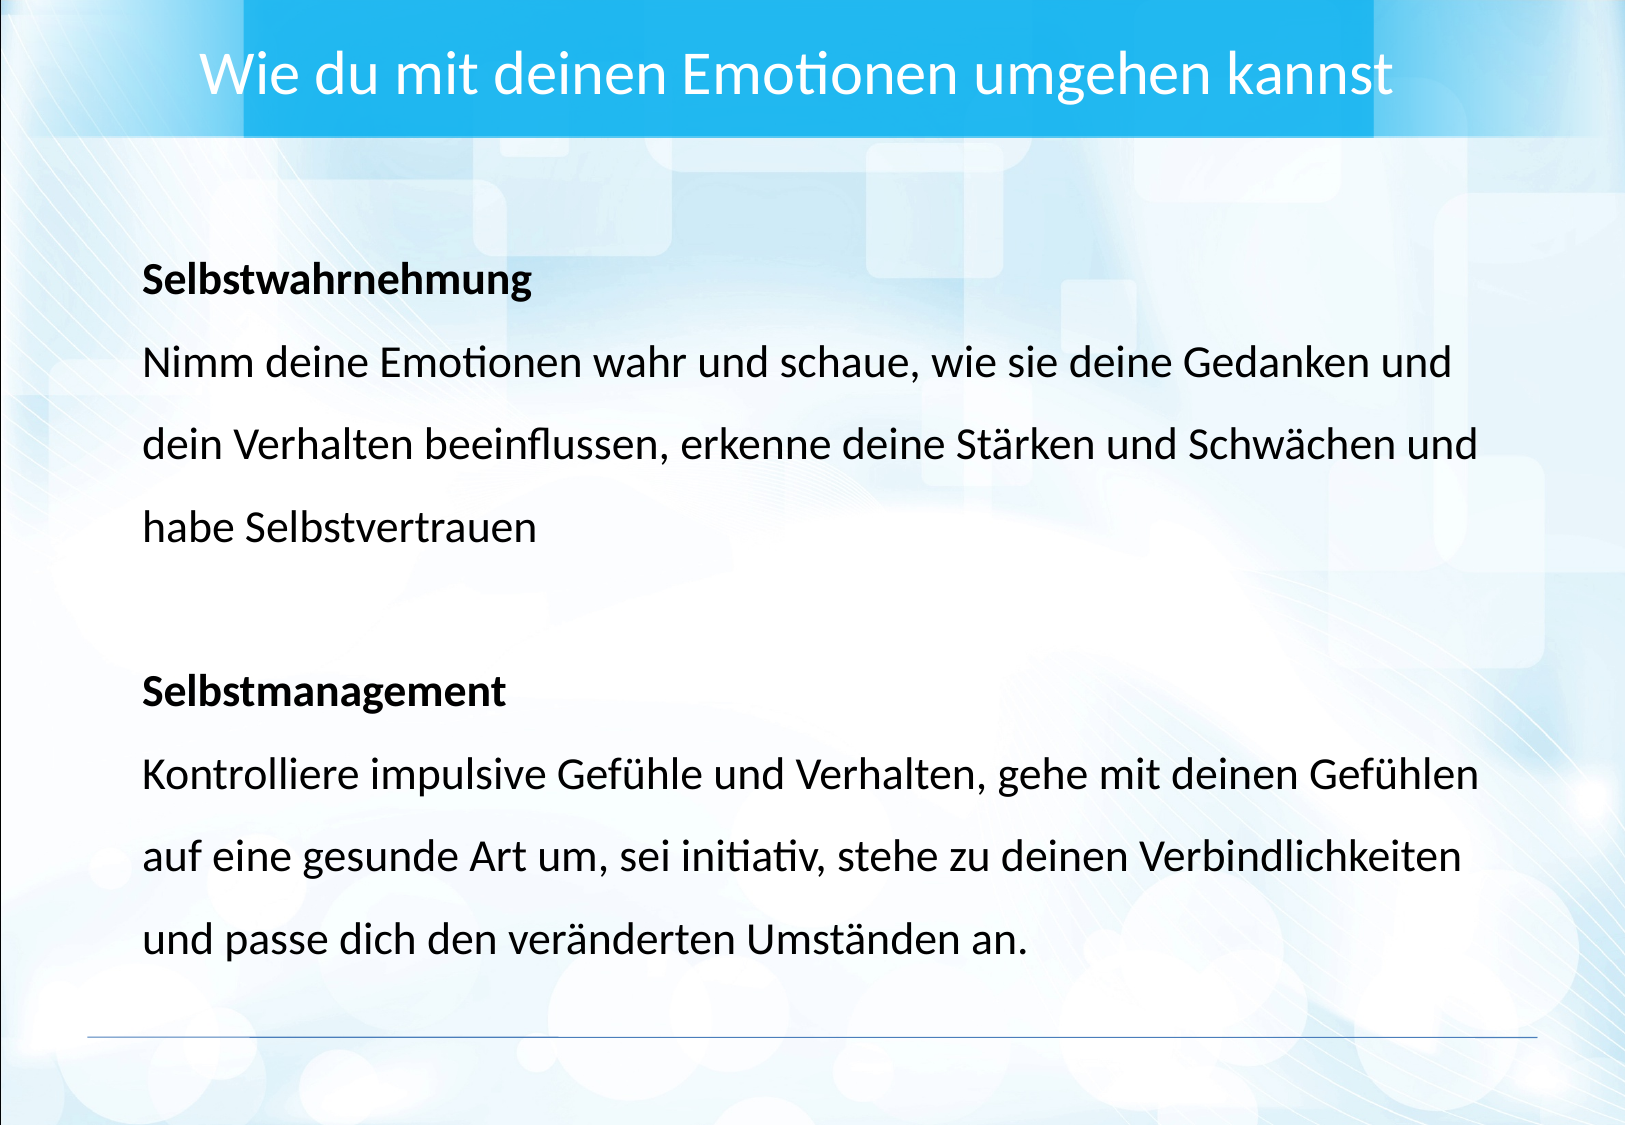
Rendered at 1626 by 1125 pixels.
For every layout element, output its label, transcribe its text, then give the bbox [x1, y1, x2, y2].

text_box Selbstwahrnehmung Nimm deine Emotionen wahr und schaue, wie sie deine Gedanken und dein Verhalten beeinflussen, erkenne deine Stärken und Schwächen und habe Selbstvertrauen Selbstmanagement Kontrolliere impulsive Gefühle und Verhalten, gehe mit deinen Gefühlen auf eine gesunde Art um, sei initiativ, stehe zu deinen Verbindlichkeiten und passe dich den veränderten Umständen an. [127, 214, 1506, 971]
picture [0, 0, 1625, 1125]
text_box Wie du mit deinen Emotionen umgehen kannst [162, 24, 1433, 115]
